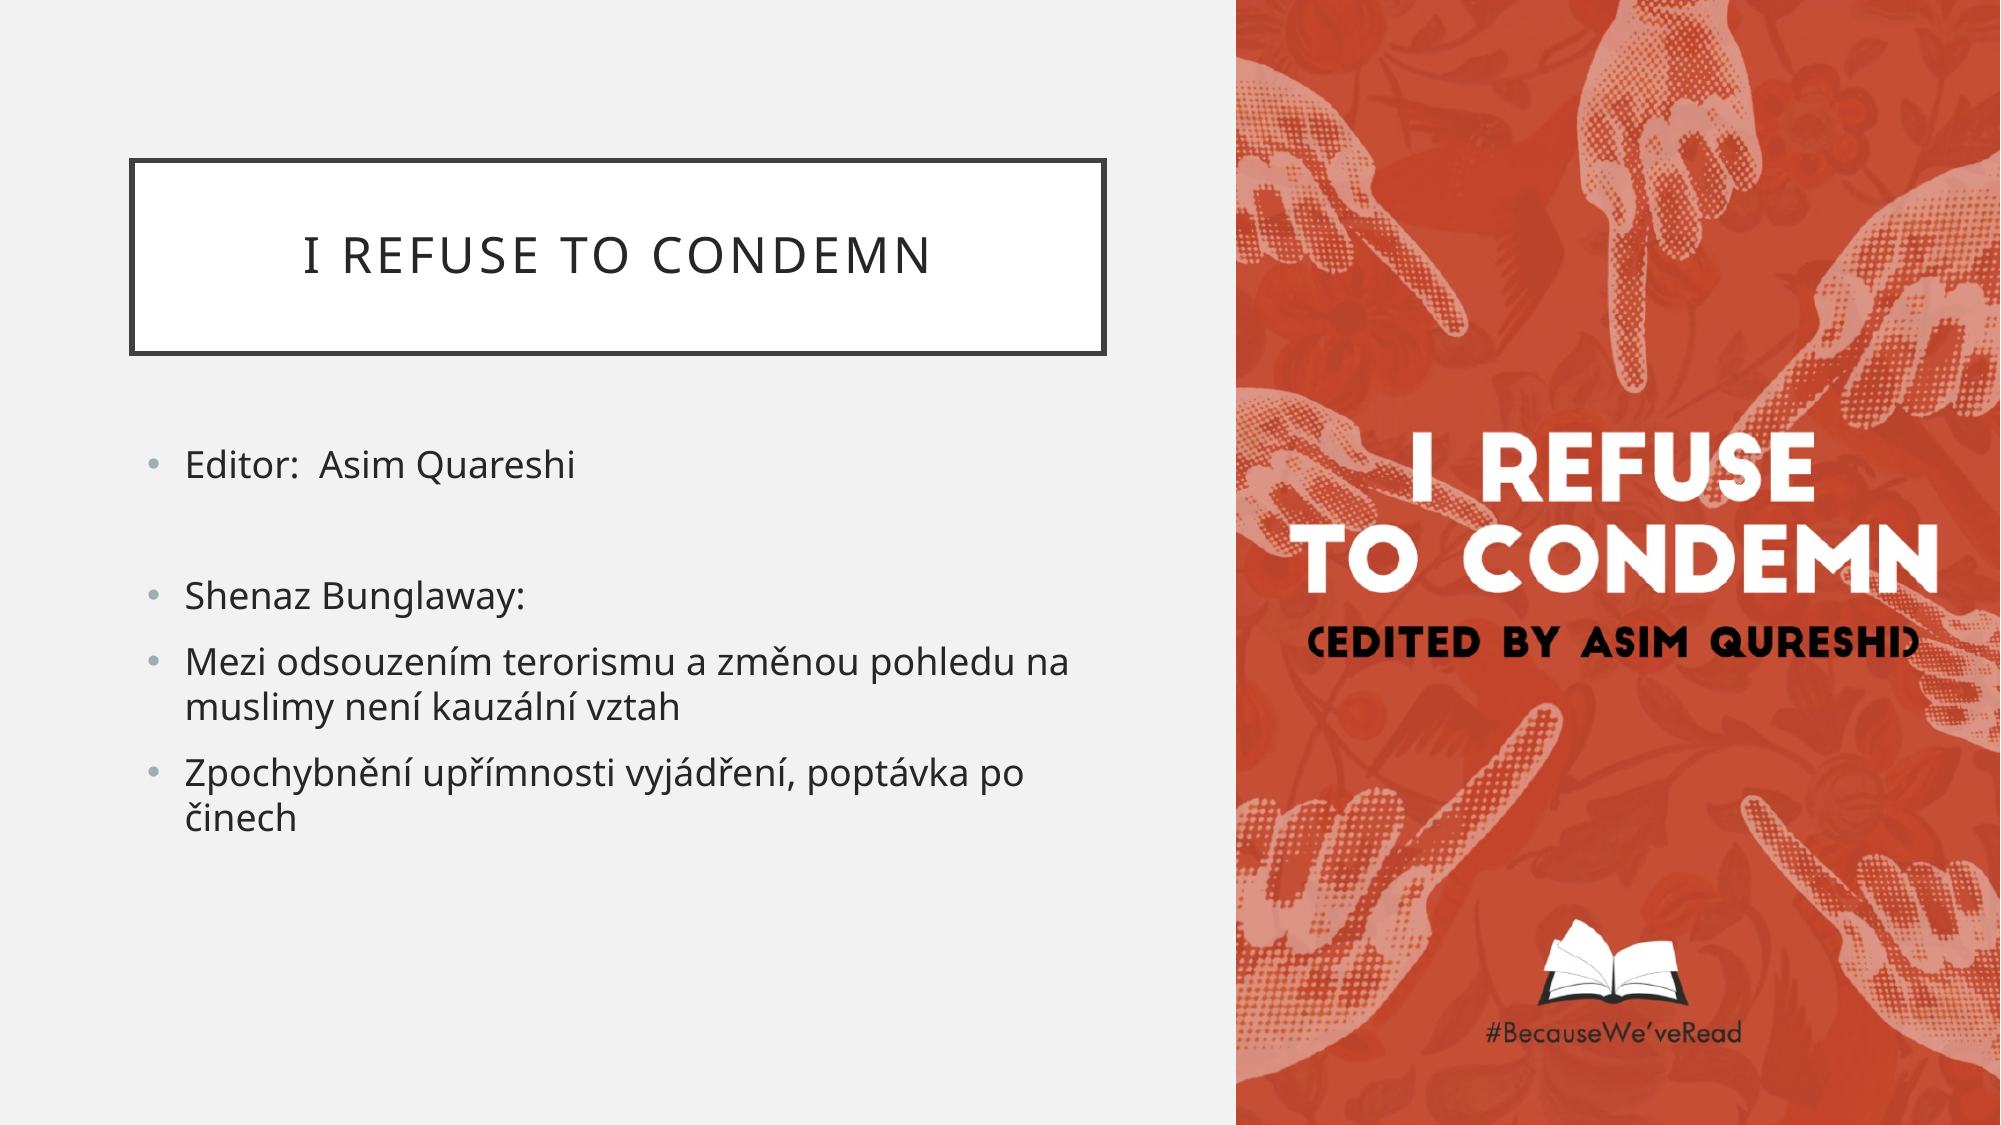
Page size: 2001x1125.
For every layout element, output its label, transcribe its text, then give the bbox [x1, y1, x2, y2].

title I refuse to condemn [129, 158, 1107, 356]
picture [1235, 0, 2000, 1125]
list Editor: Asim Quareshi Shenaz Bunglaway: Mezi odsouzením terorismu a změnou pohledu na muslimy není kauzální vztah Zpochybnění upřímnosti vyjádření, poptávka po činech [131, 433, 1104, 968]
